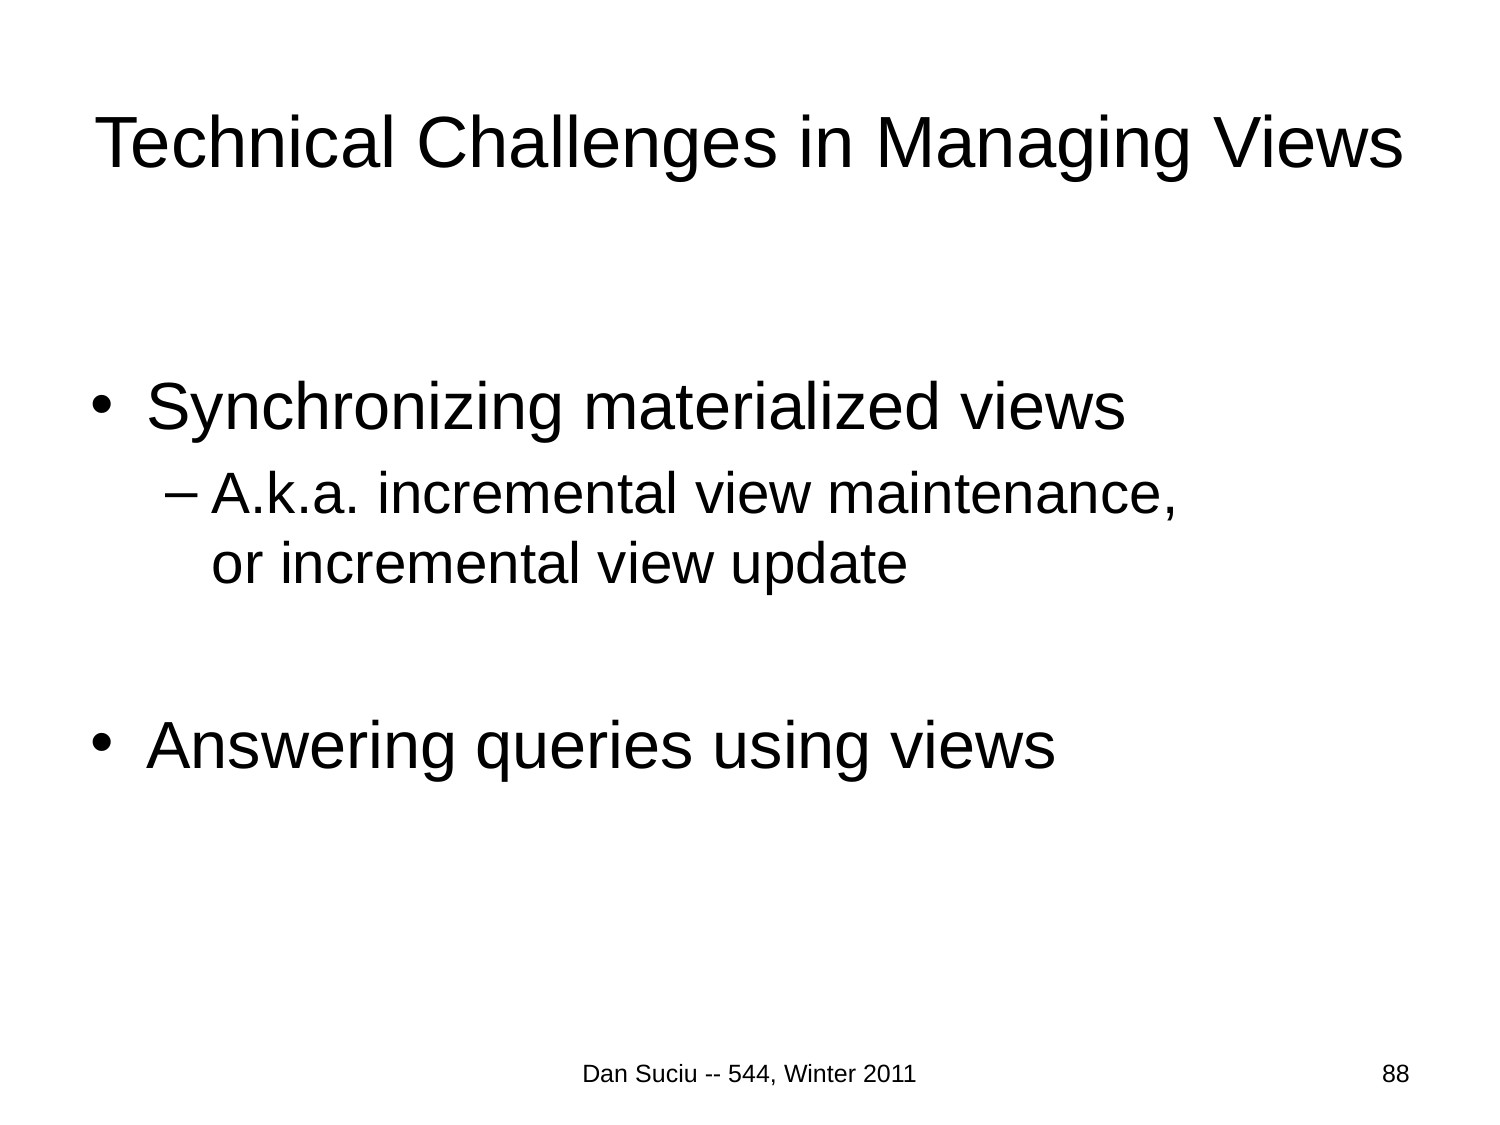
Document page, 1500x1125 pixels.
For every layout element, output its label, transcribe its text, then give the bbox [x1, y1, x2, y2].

slide_number 88 [1074, 1042, 1425, 1103]
footer Dan Suciu -- 544, Winter 2011 [506, 1049, 994, 1096]
title Technical Challenges in Managing Views [75, 45, 1425, 233]
list Synchronizing materialized views A.k.a. incremental view maintenance, or incremental view update Answering queries using views [75, 262, 1425, 1005]
